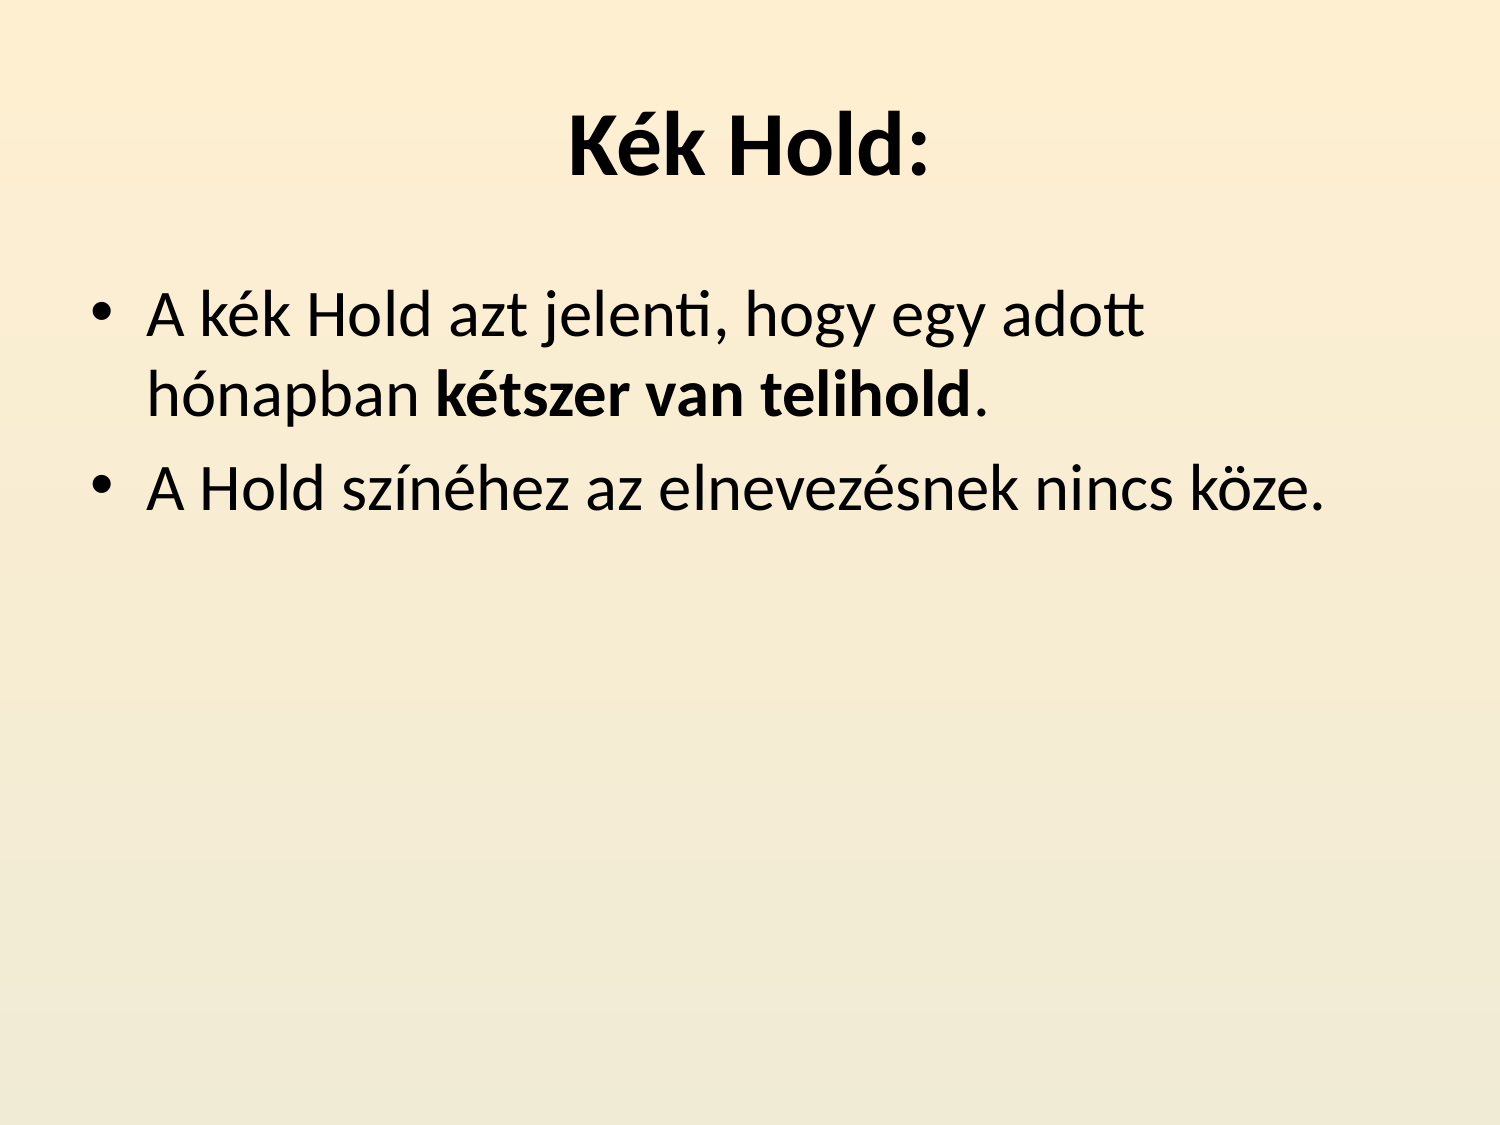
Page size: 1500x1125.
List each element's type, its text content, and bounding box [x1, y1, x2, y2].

title Kék Hold: [75, 45, 1425, 233]
list A kék Hold azt jelenti, hogy egy adott hónapban kétszer van telihold. A Hold színéhez az elnevezésnek nincs köze. [75, 262, 1425, 1005]
